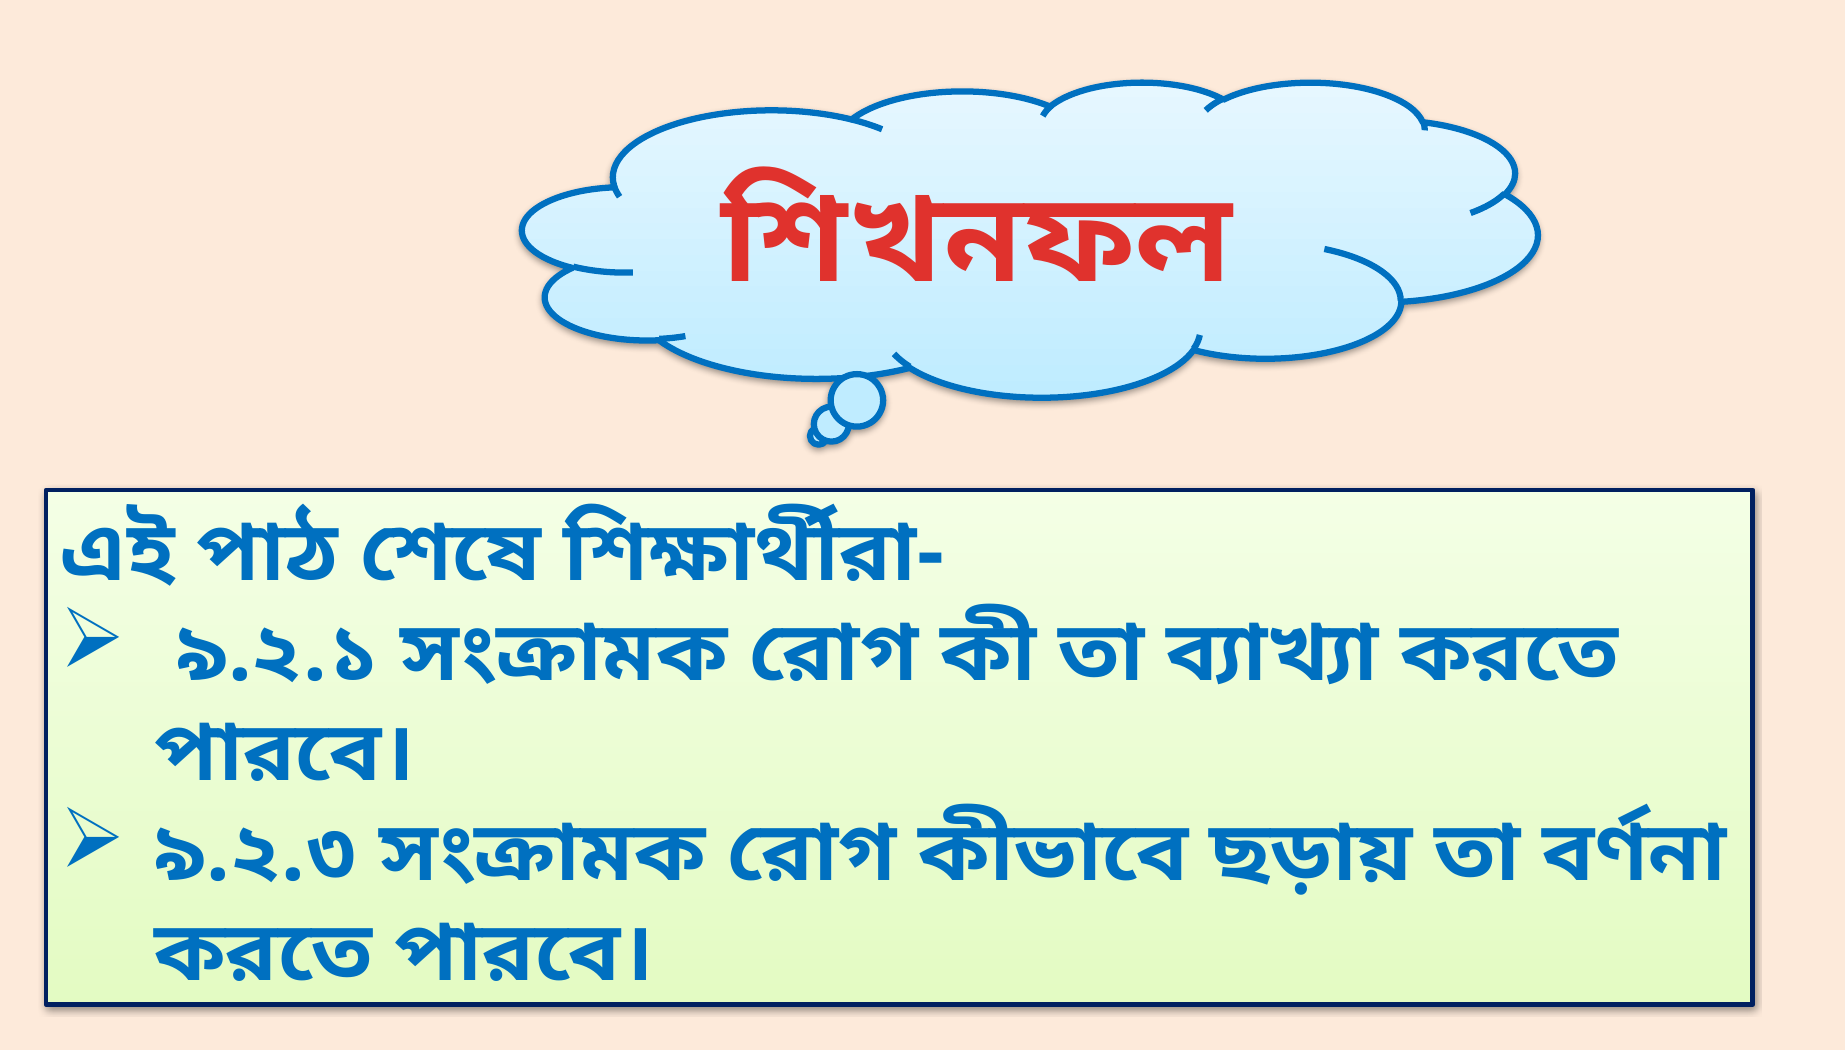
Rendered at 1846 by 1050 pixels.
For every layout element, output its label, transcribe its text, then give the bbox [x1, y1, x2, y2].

text_box শিখনফল [521, 81, 1539, 446]
text_box এই পাঠ শেষে শিক্ষার্থীরা- ৯.২.১ সংক্রামক রোগ কী তা ব্যাখ্যা করতে পারবে। ৯.২.৩ সংক্রামক রোগ কীভাবে ছড়ায় তা বর্ণনা করতে পারবে। [45, 489, 1753, 1005]
